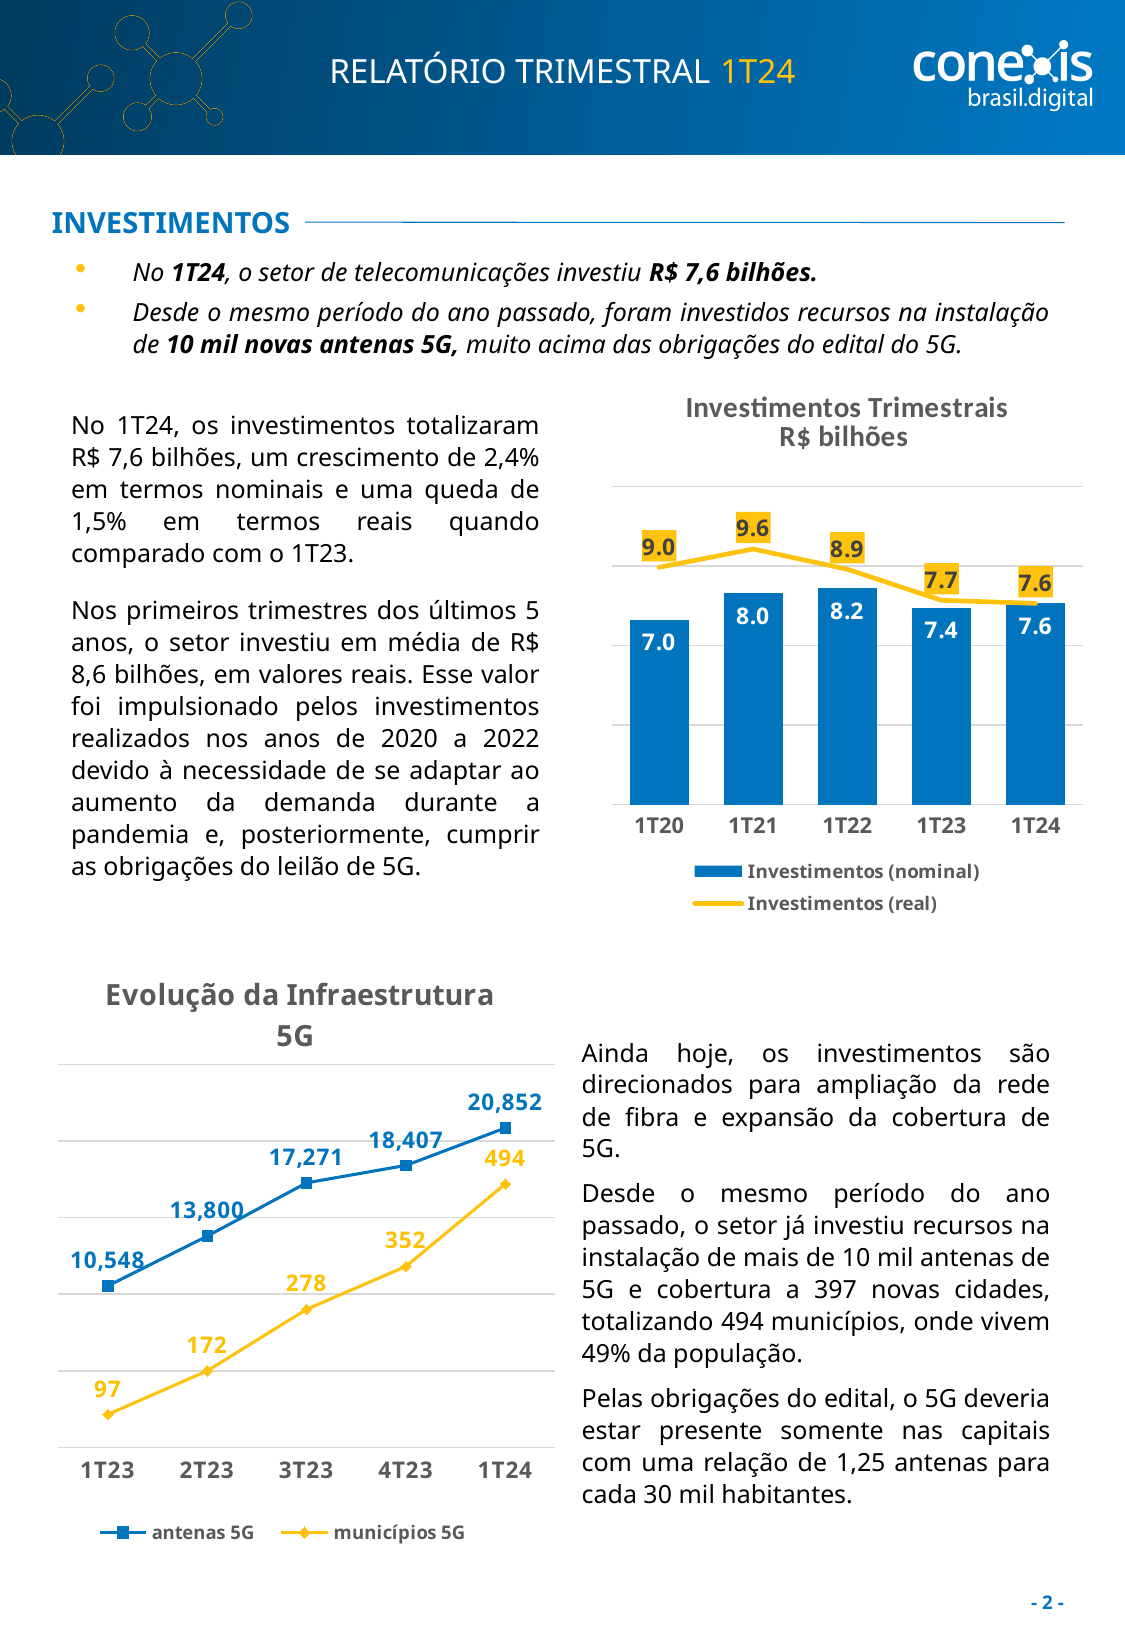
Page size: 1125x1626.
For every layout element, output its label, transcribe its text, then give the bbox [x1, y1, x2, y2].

picture [906, 36, 1099, 118]
text_box Investimentos [37, 197, 306, 247]
text_box [0, 0, 1125, 156]
picture [0, 0, 256, 155]
text_box - 2 - [1016, 1583, 1125, 1624]
text_box Ainda hoje, os investimentos são direcionados para ampliação da rede de fibra e expansão da cobertura de 5G. Desde o mesmo período do ano passado, o setor já investiu recursos na instalação de mais de 10 mil antenas de 5G e cobertura a 397 novas cidades, totalizando 494 municípios, onde vivem 49% da população. Pelas obrigações do edital, o 5G deveria estar presente somente nas capitais com uma relação de 1,25 antenas para cada 30 mil habitantes. [566, 1027, 1066, 1516]
chart [21, 940, 564, 1562]
text_box Relatório Trimestral 1T24 [314, 42, 811, 98]
text_box No 1T24, o setor de telecomunicações investiu R$ 7,6 bilhões. Desde o mesmo período do ano passado, foram investidos recursos na instalação de 10 mil novas antenas 5G, muito acima das obrigações do edital do 5G. [61, 247, 1066, 366]
text_box No 1T24, os investimentos totalizaram R$ 7,6 bilhões, um crescimento de 2,4% em termos nominais e uma queda de 1,5% em termos reais quando comparado com o 1T23. Nos primeiros trimestres dos últimos 5 anos, o setor investiu em média de R$ 8,6 bilhões, em valores reais. Esse valor foi impulsionado pelos investimentos realizados nos anos de 2020 a 2022 devido à necessidade de se adaptar ao aumento da demanda durante a pandemia e, posteriormente, cumprir as obrigações do leilão de 5G. [56, 400, 556, 889]
chart [596, 367, 1099, 928]
